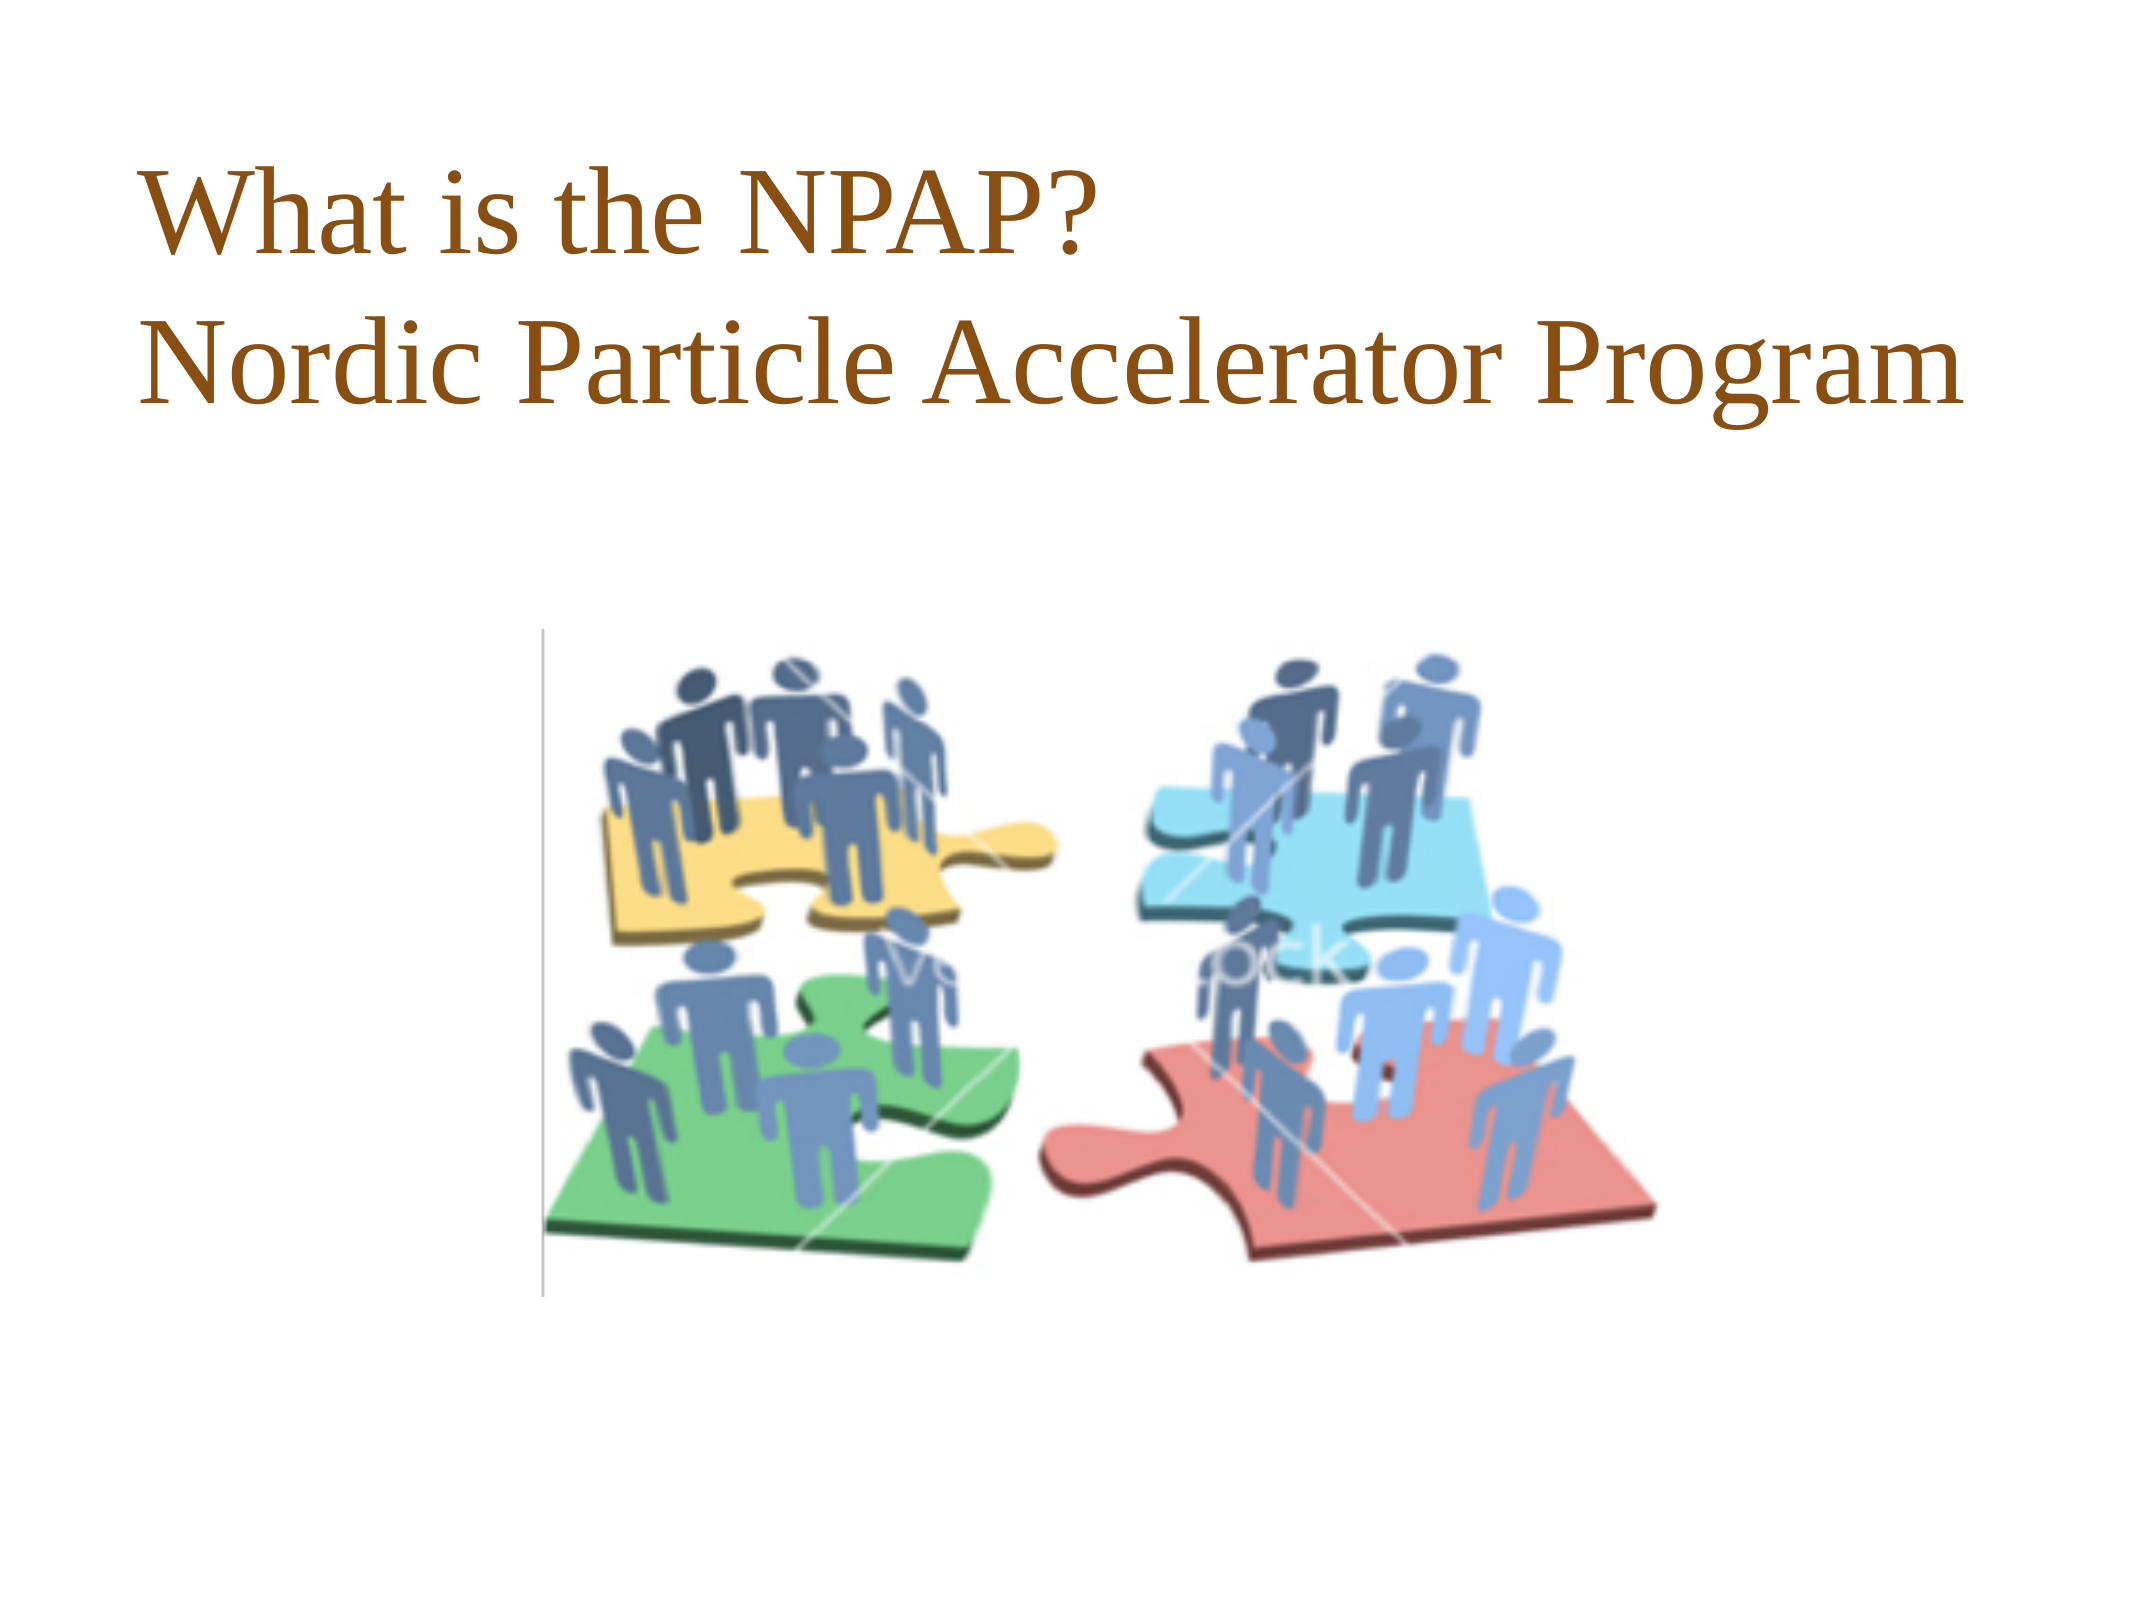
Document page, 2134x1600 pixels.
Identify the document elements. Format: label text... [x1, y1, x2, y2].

picture [188, 629, 1662, 1297]
title What is the NPAP? Nordic Particle Accelerator Program [128, 231, 2077, 758]
